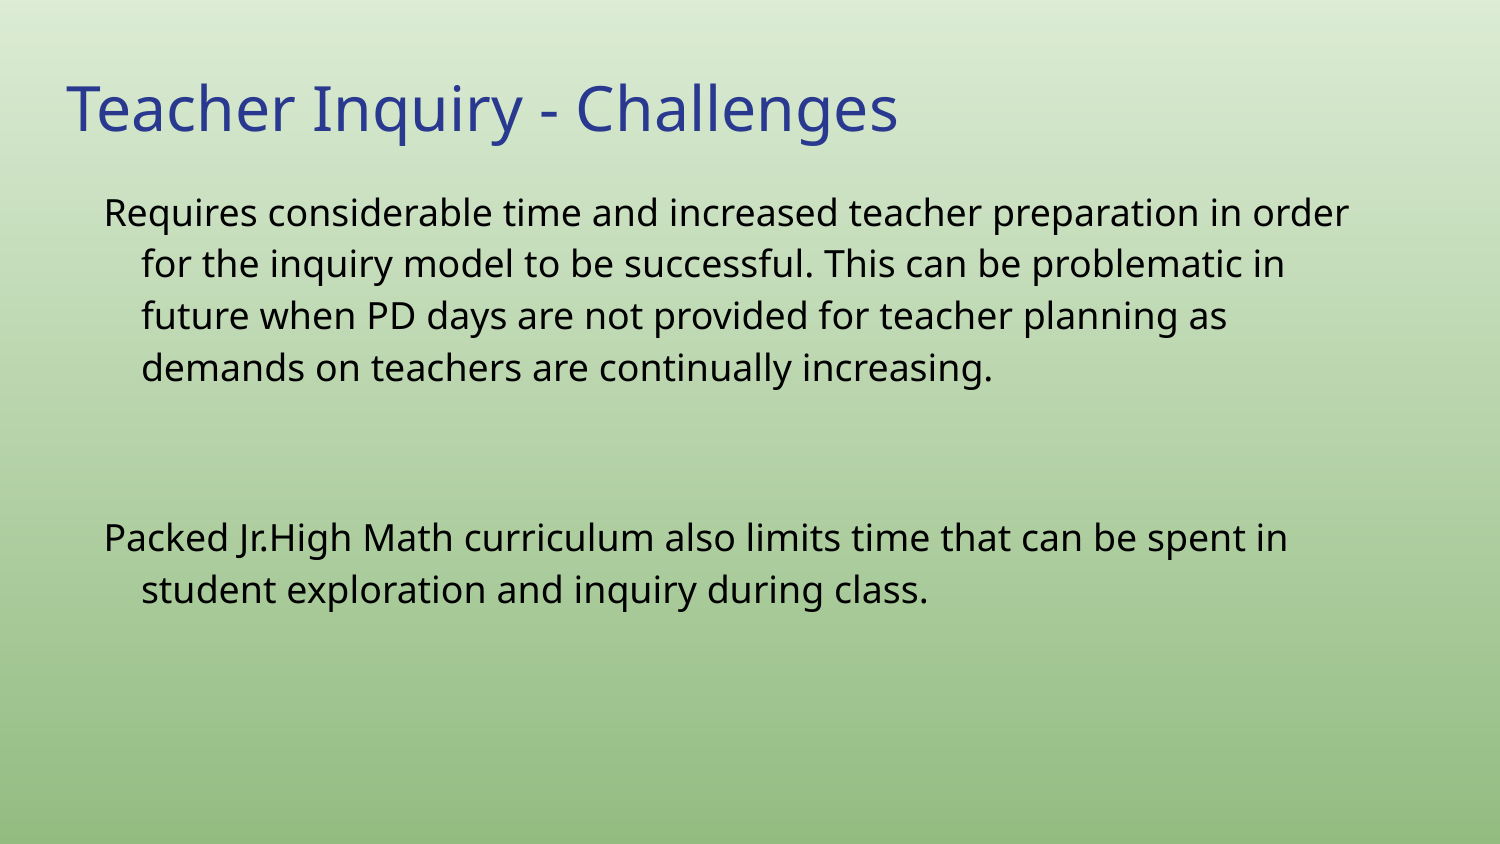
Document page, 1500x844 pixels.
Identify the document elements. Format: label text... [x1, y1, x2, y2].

list Requires considerable time and increased teacher preparation in order for the inquiry model to be successful. This can be problematic in future when PD days are not provided for teacher planning as demands on teachers are continually increasing. Packed Jr.High Math curriculum also limits time that can be spent in student exploration and inquiry during class. [51, 166, 1374, 790]
title Teacher Inquiry - Challenges [51, 53, 1449, 154]
